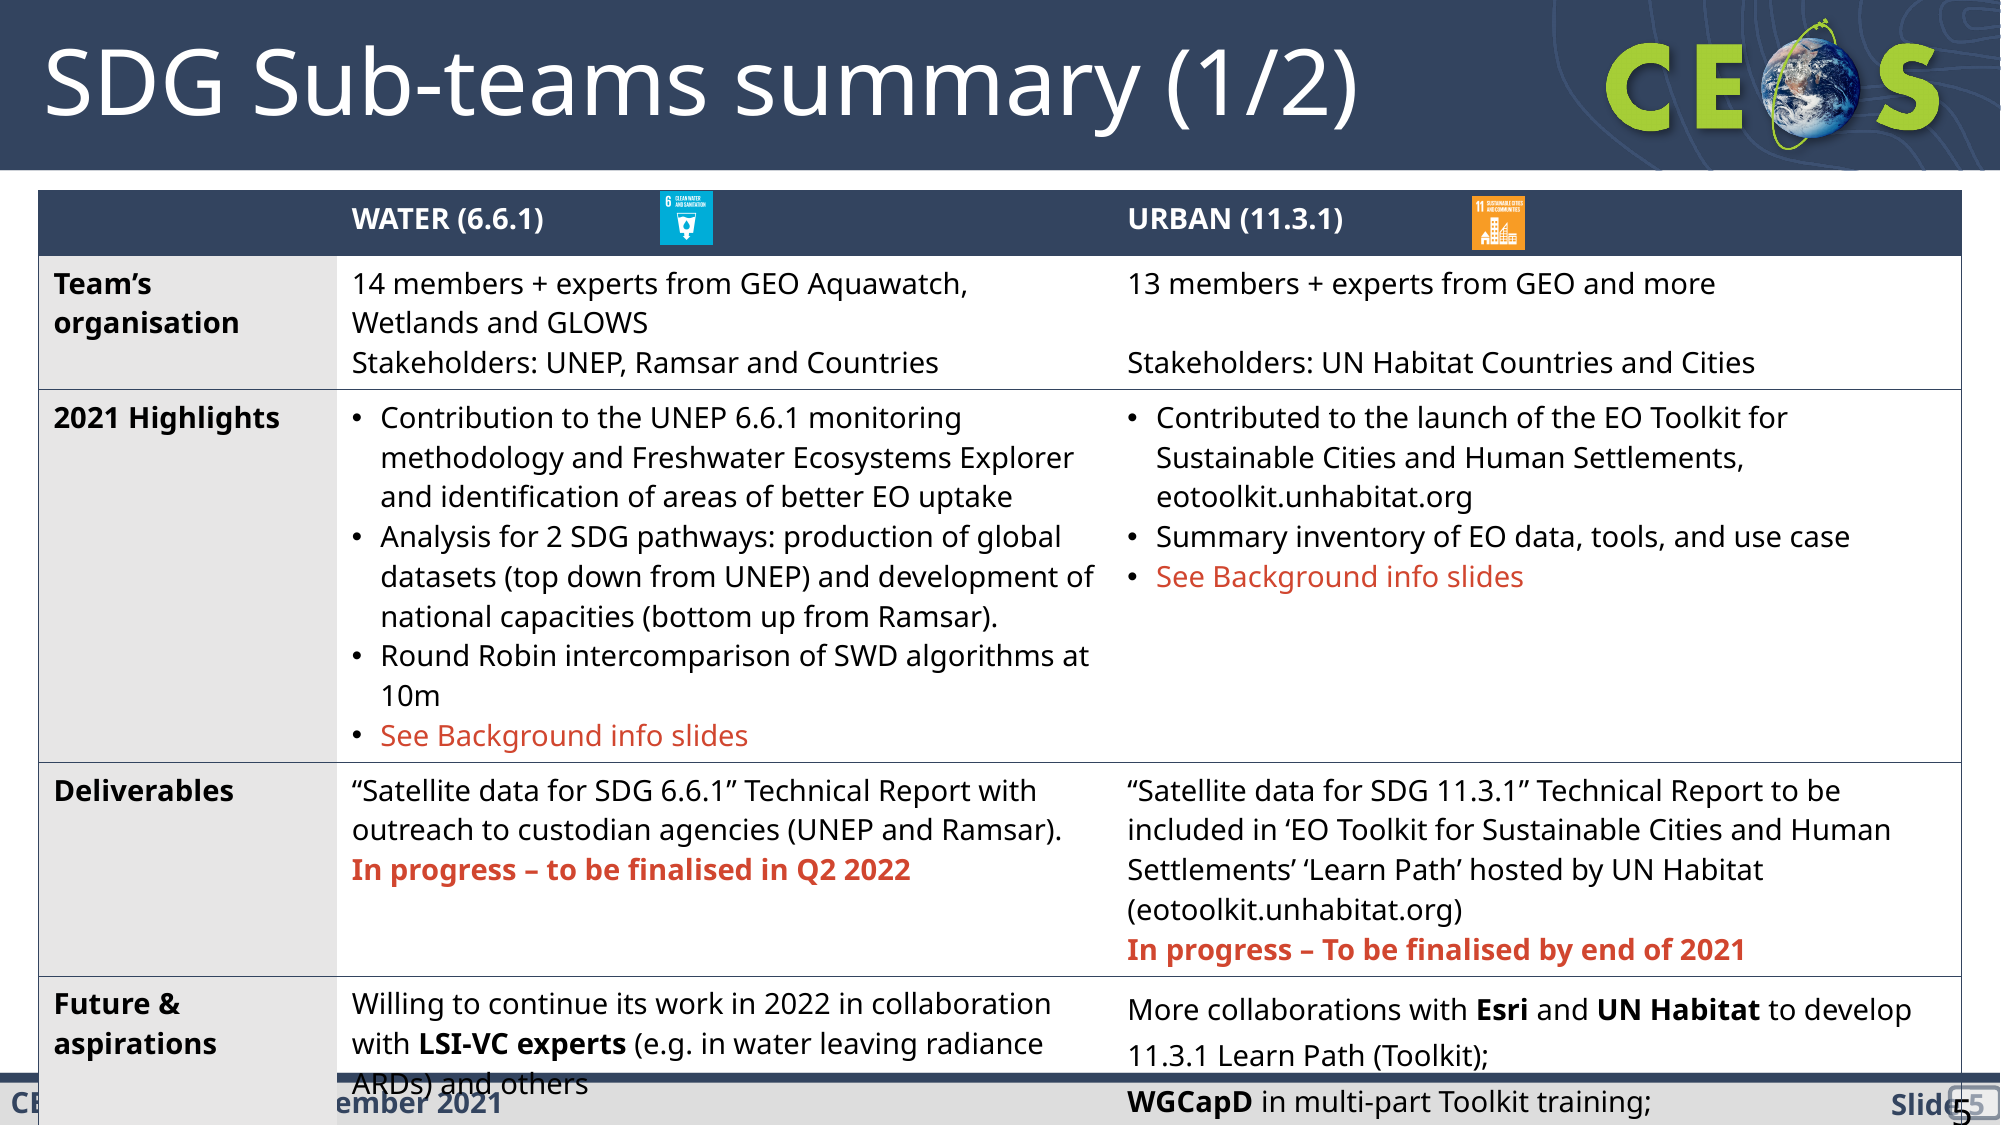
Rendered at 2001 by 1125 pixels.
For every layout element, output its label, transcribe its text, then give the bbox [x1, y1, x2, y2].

table_cell “Satellite data for SDG 11.3.1” Technical Report to be included in ‘EO Toolkit for Sustainable Cities and Human Settlements’ ‘Learn Path’ hosted by UN Habitat (eotoolkit.unhabitat.org) In progress – To be finalised by end of 2021 [1112, 763, 1961, 976]
slide_number 5 [1962, 1087, 2000, 1119]
picture [1606, 18, 1939, 150]
table_header WATER (6.6.1) [337, 191, 1112, 255]
table_cell Deliverables [39, 763, 337, 976]
table_cell Willing to continue its work in 2022 in collaboration with LSI-VC experts (e.g. in water leaving radiance ARDs) and others [337, 977, 1112, 1125]
picture [1472, 196, 1525, 250]
table_cell 14 members + experts from GEO Aquawatch, Wetlands and GLOWS Stakeholders: UNEP, Ramsar and Countries [337, 256, 1112, 389]
table_cell Contributed to the launch of the EO Toolkit for Sustainable Cities and Human Settlements, eotoolkit.unhabitat.org Summary inventory of EO data, tools, and use case See Background info slides [1112, 390, 1961, 762]
title SDG Sub-teams summary (1/2) [28, 28, 1569, 157]
table_cell 13 members + experts from GEO and more Stakeholders: UN Habitat Countries and Cities [1112, 256, 1961, 389]
table_cell Team’s organisation [39, 256, 337, 389]
table_cell More collaborations with Esri and UN Habitat to develop 11.3.1 Learn Path (Toolkit); WGCapD in multi-part Toolkit training; LSI-VC (e.g., development of new CARD4L data pipelines like VIIRS Nightlights, Landsat-Sentinel Harmonized dataset) [1112, 977, 1961, 1125]
table_header URBAN (11.3.1) [1112, 191, 1961, 255]
table_header [39, 191, 337, 255]
table_cell “Satellite data for SDG 6.6.1” Technical Report with outreach to custodian agencies (UNEP and Ramsar). In progress – to be finalised in Q2 2022 [337, 763, 1112, 976]
picture [678, 217, 695, 239]
table_cell Future & aspirations [39, 977, 337, 1125]
table_cell Contribution to the UNEP 6.6.1 monitoring methodology and Freshwater Ecosystems Explorer and identification of areas of better EO uptake Analysis for 2 SDG pathways: production of global datasets (top down from UNEP) and development of national capacities (bottom up from Ramsar). Round Robin intercomparison of SWD algorithms at 10m See Background info slides [337, 390, 1112, 762]
table_cell 2021 Highlights [39, 390, 337, 762]
